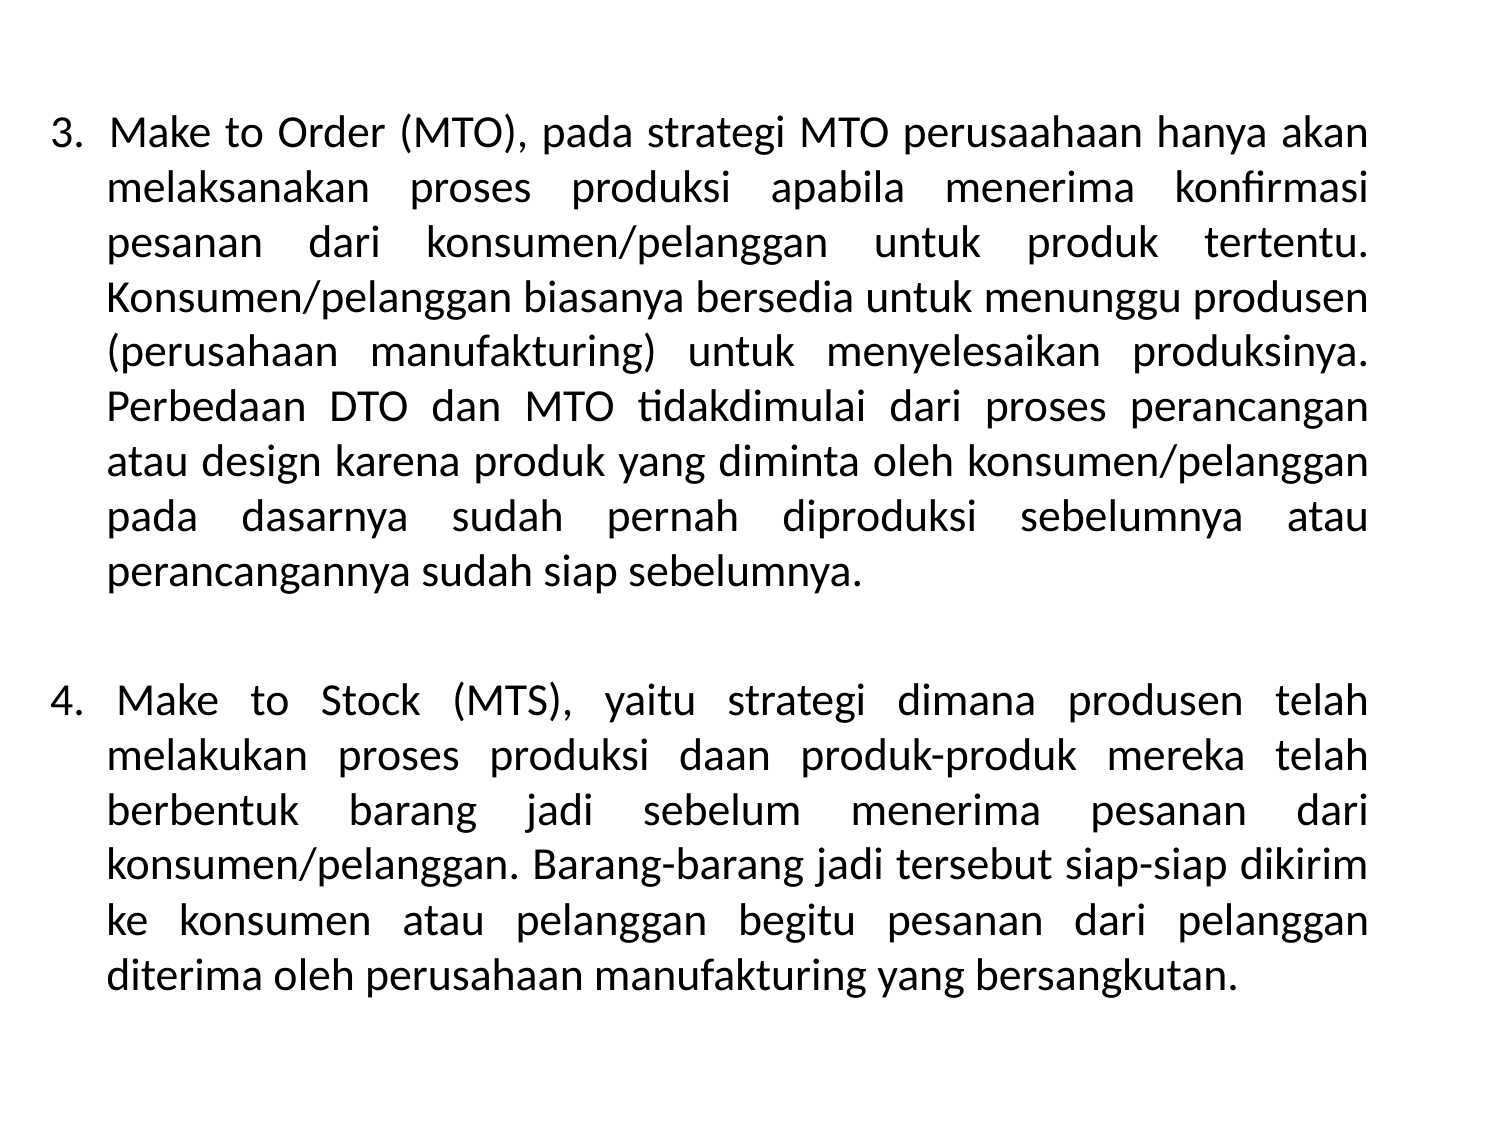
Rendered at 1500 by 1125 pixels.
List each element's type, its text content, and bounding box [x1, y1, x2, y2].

list 3. Make to Order (MTO), pada strategi MTO perusaahaan hanya akan melaksanakan proses produksi apabila menerima konfirmasi pesanan dari konsumen/pelanggan untuk produk tertentu. Konsumen/pelanggan biasanya bersedia untuk menunggu produsen (perusahaan manufakturing) untuk menyelesaikan produksinya. Perbedaan DTO dan MTO tidakdimulai dari proses perancangan atau design karena produk yang diminta oleh konsumen/pelanggan pada dasarnya sudah pernah diproduksi sebelumnya atau perancangannya sudah siap sebelumnya. 4. Make to Stock (MTS), yaitu strategi dimana produsen telah melakukan proses produksi daan produk-produk mereka telah berbentuk barang jadi sebelum menerima pesanan dari konsumen/pelanggan. Barang-barang jadi tersebut siap-siap dikirim ke konsumen atau pelanggan begitu pesanan dari pelanggan diterima oleh perusahaan manufakturing yang bersangkutan. [35, 93, 1386, 914]
